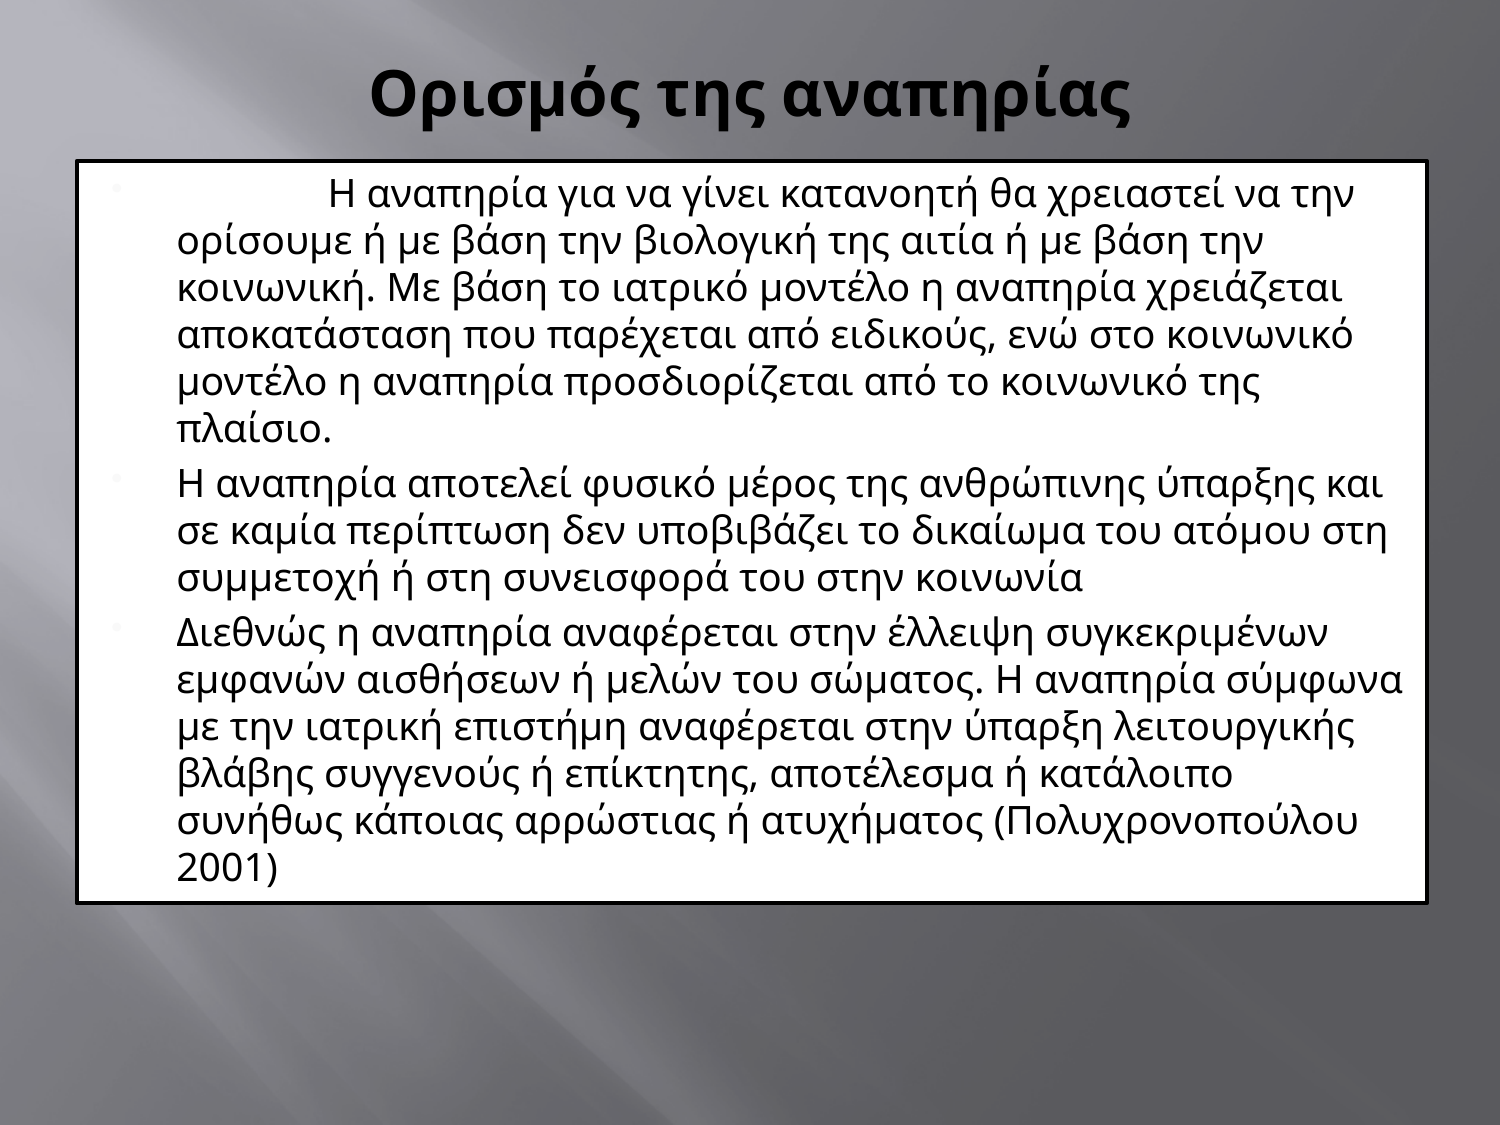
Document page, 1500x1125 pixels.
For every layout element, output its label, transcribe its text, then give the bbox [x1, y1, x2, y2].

title Ορισμός της αναπηρίας [75, 45, 1425, 138]
list Η αναπηρία για να γίνει κατανοητή θα χρειαστεί να την ορίσουμε ή με βάση την βιολογική της αιτία ή με βάση την κοινωνική. Με βάση το ιατρικό μοντέλο η αναπηρία χρειάζεται αποκατάσταση που παρέχεται από ειδικούς, ενώ στο κοινωνικό μοντέλο η αναπηρία προσδιορίζεται από το κοινωνικό της πλαίσιο. Η αναπηρία αποτελεί φυσικό μέρος της ανθρώπινης ύπαρξης και σε καμία περίπτωση δεν υποβιβάζει το δικαίωμα του ατόμου στη συμμετοχή ή στη συνεισφορά του στην κοινωνία Διεθνώς η αναπηρία αναφέρεται στην έλλειψη συγκεκριμένων εμφανών αισθήσεων ή μελών του σώματος. Η αναπηρία σύμφωνα με την ιατρική επιστήμη αναφέρεται στην ύπαρξη λειτουργικής βλάβης συγγενούς ή επίκτητης, αποτέλεσμα ή κατάλοιπο συνήθως κάποιας αρρώστιας ή ατυχήματος (Πολυχρονοπούλου 2001) [75, 159, 1429, 905]
